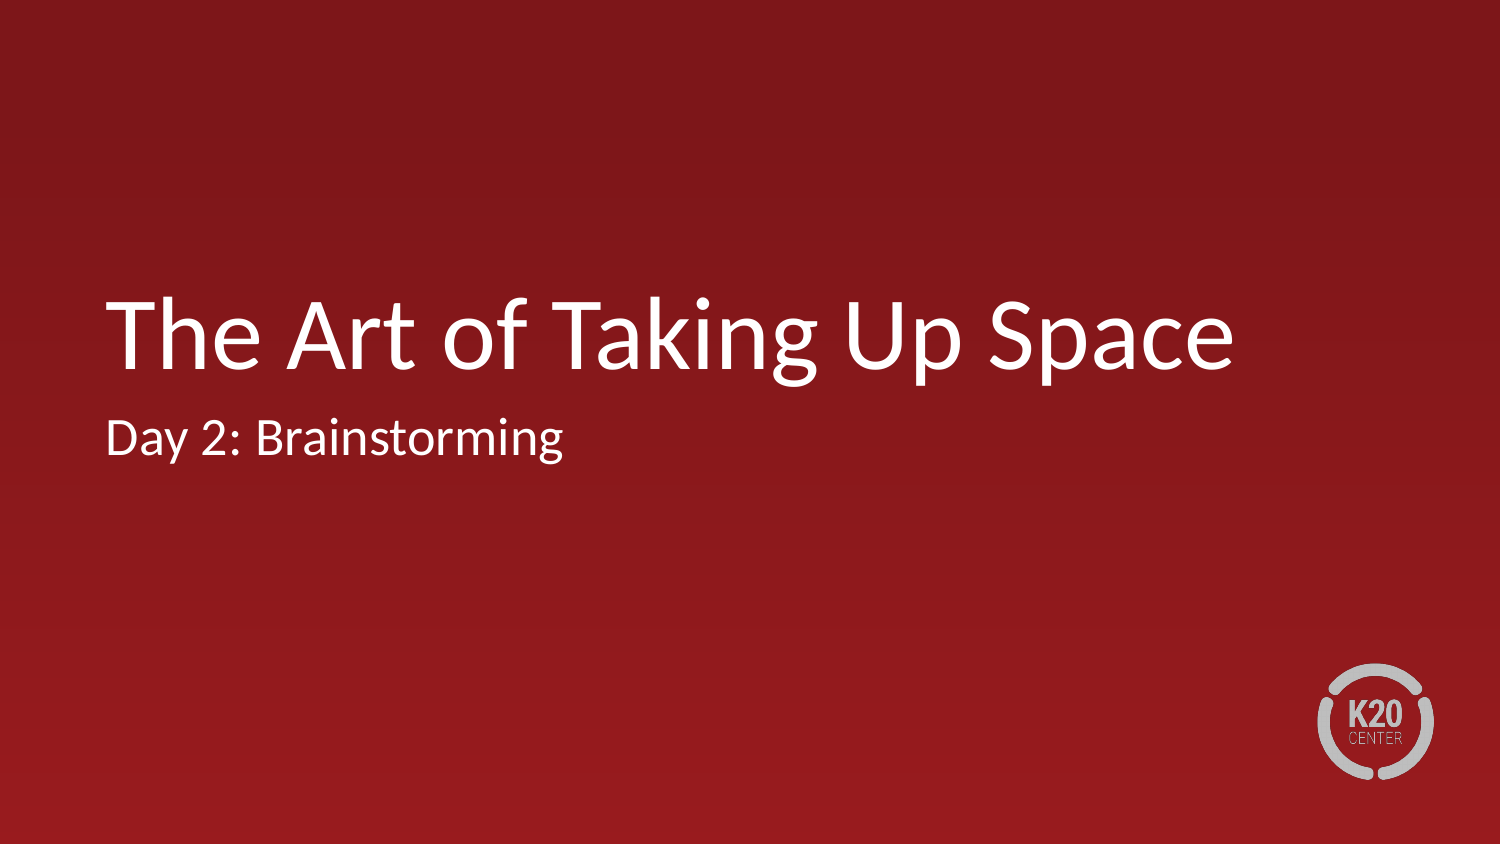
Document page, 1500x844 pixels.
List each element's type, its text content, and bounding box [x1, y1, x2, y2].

picture [1300, 646, 1451, 797]
subtitle Day 2: Brainstorming [105, 393, 1395, 610]
title The Art of Taking Up Space [105, 165, 1394, 391]
